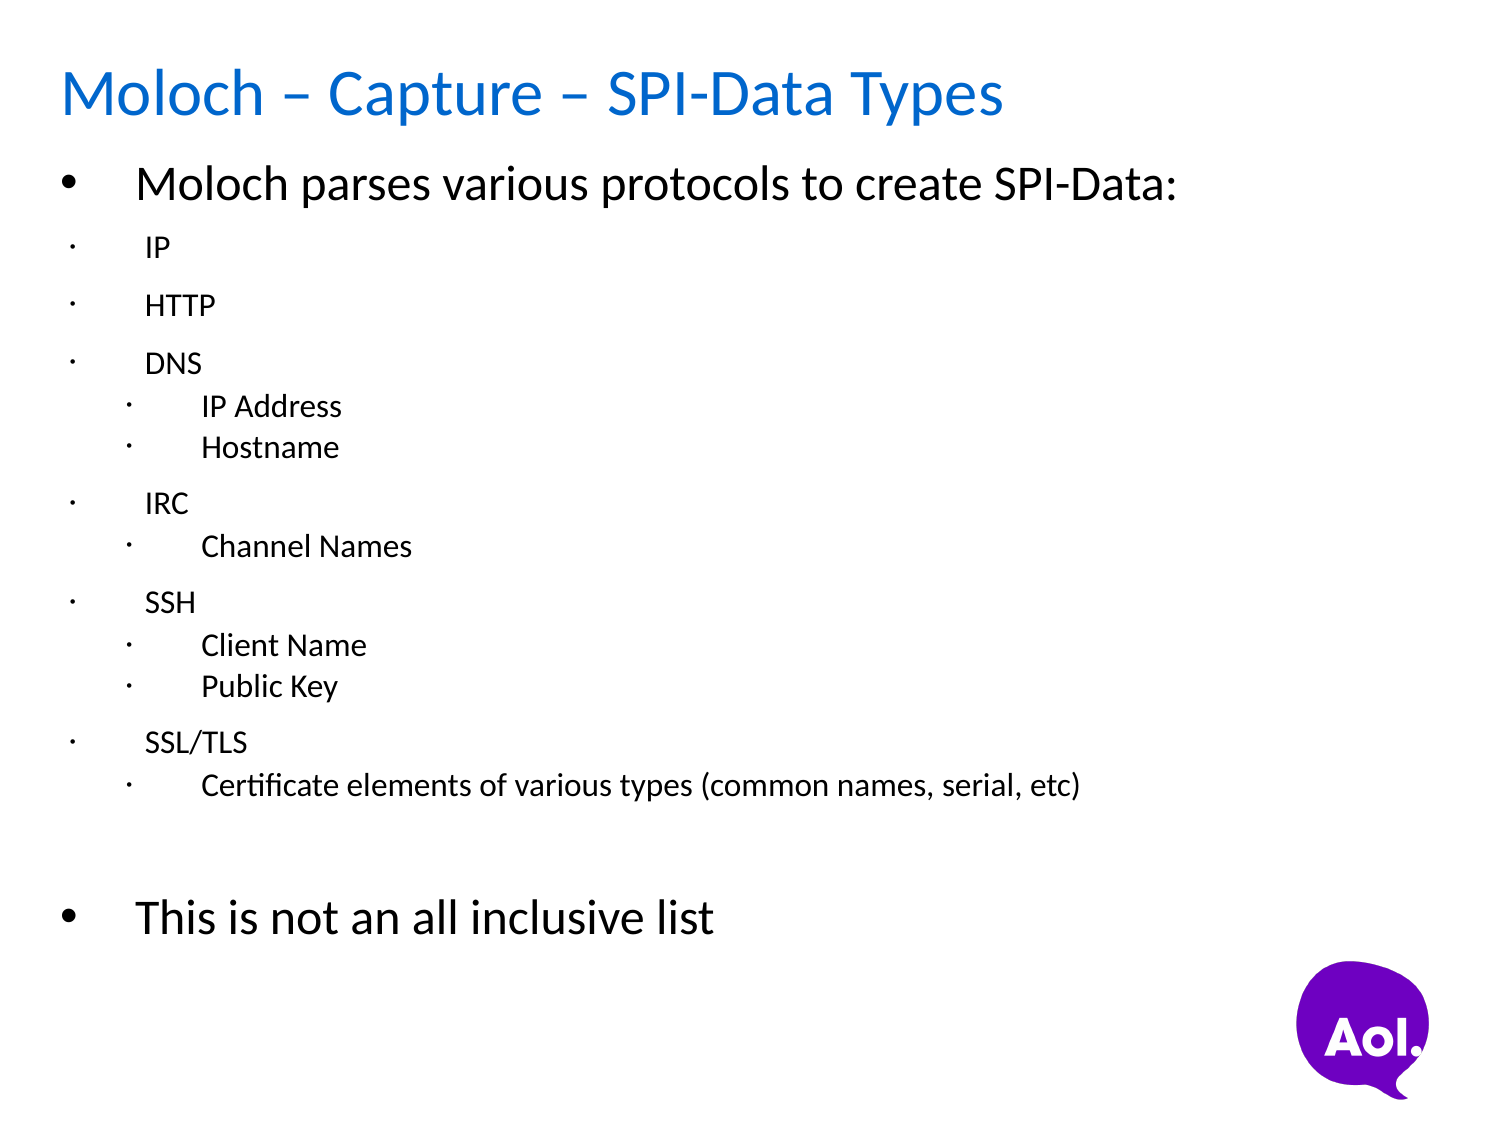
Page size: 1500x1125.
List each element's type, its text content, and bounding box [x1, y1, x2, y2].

title Moloch – Capture – SPI-Data Types [44, 41, 1418, 137]
list Moloch parses various protocols to create SPI-Data: IP HTTP DNS IP Address Hostname IRC Channel Names SSH Client Name Public Key SSL/TLS Certificate elements of various types (common names, serial, etc) This is not an all inclusive list [44, 146, 1423, 942]
picture [1295, 961, 1430, 1100]
